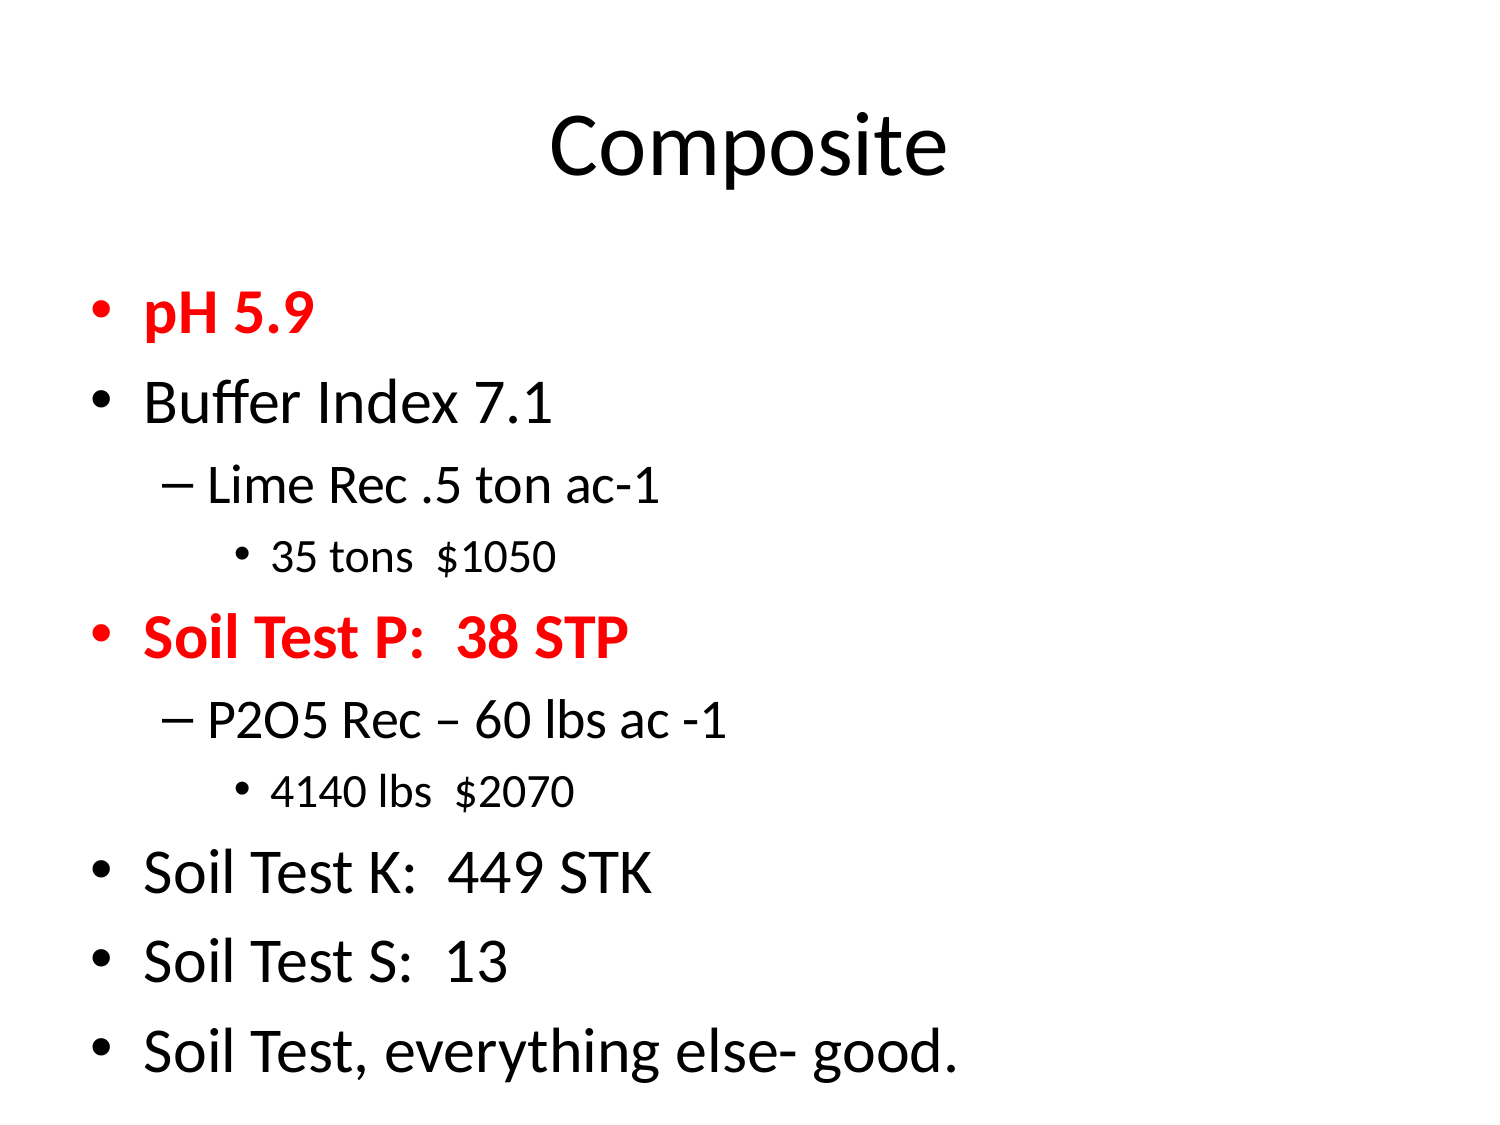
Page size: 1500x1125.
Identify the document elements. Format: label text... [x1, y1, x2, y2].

list pH 5.9 Buffer Index 7.1 Lime Rec .5 ton ac-1 35 tons $1050 Soil Test P: 38 STP P2O5 Rec – 60 lbs ac -1 4140 lbs $2070 Soil Test K: 449 STK Soil Test S: 13 Soil Test, everything else- good. [75, 262, 1425, 1100]
title Composite [75, 45, 1425, 233]
